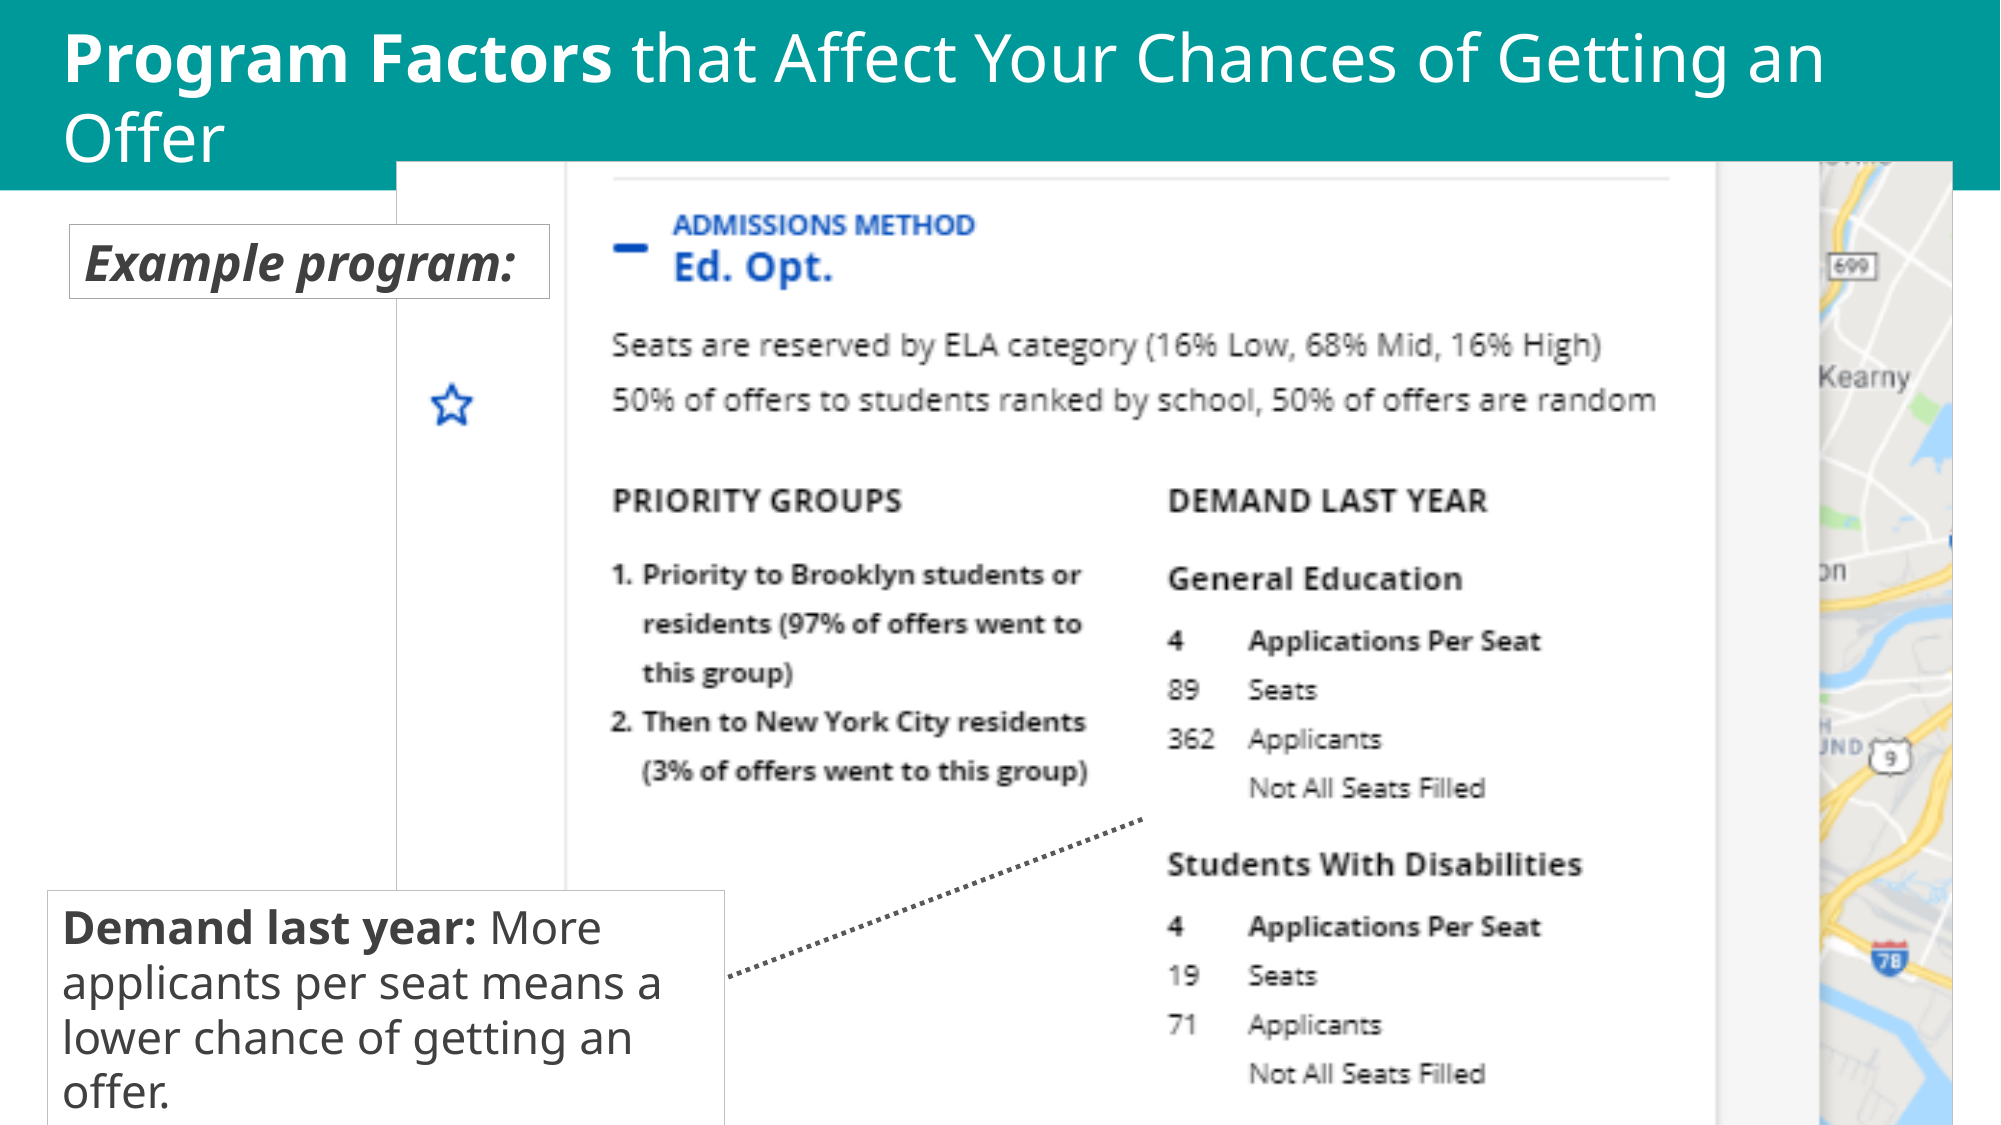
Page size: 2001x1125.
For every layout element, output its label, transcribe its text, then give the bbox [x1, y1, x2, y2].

text_box Example program: [69, 224, 396, 299]
picture [396, 161, 1953, 1125]
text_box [724, 819, 1143, 979]
text_box Demand last year: More applicants per seat means a lower chance of getting an offer. [47, 890, 396, 1125]
text_box [0, 0, 2000, 191]
subtitle Program Factors that Affect Your Chances of Getting an Offer [47, 19, 1953, 172]
